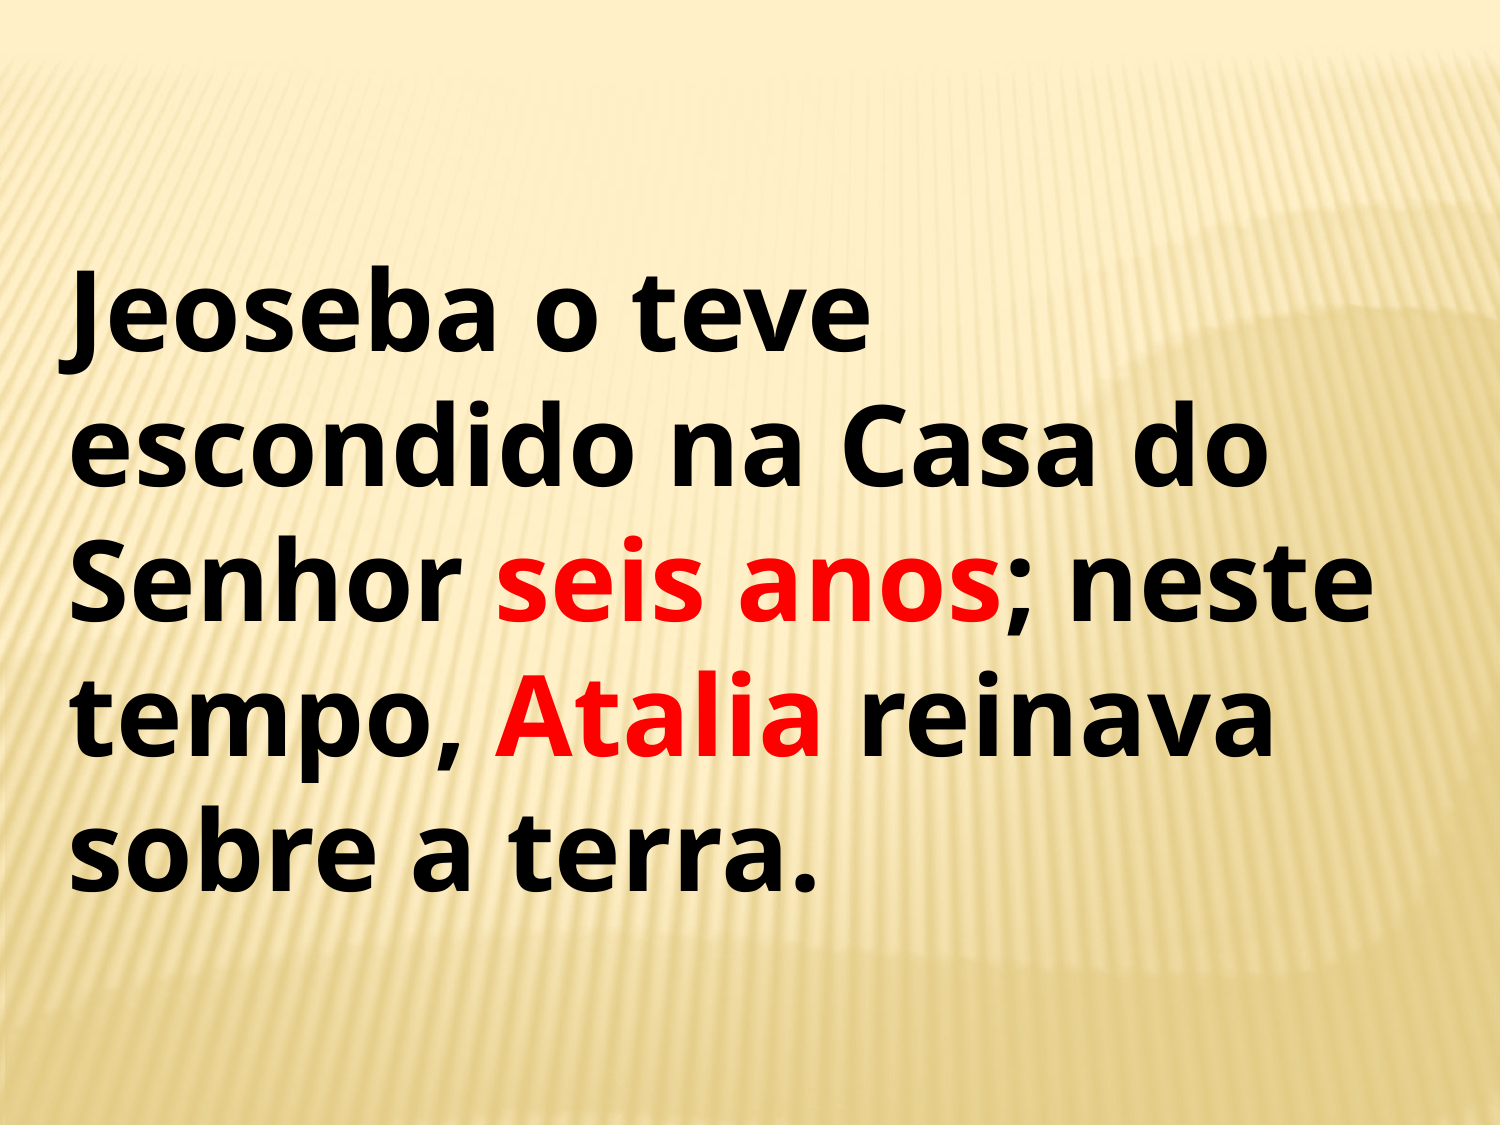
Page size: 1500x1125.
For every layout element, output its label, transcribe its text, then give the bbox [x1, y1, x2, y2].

text_box Jeoseba o teve escondido na Casa do Senhor seis anos; neste tempo, Atalia reinava sobre a terra. [53, 231, 1424, 1125]
